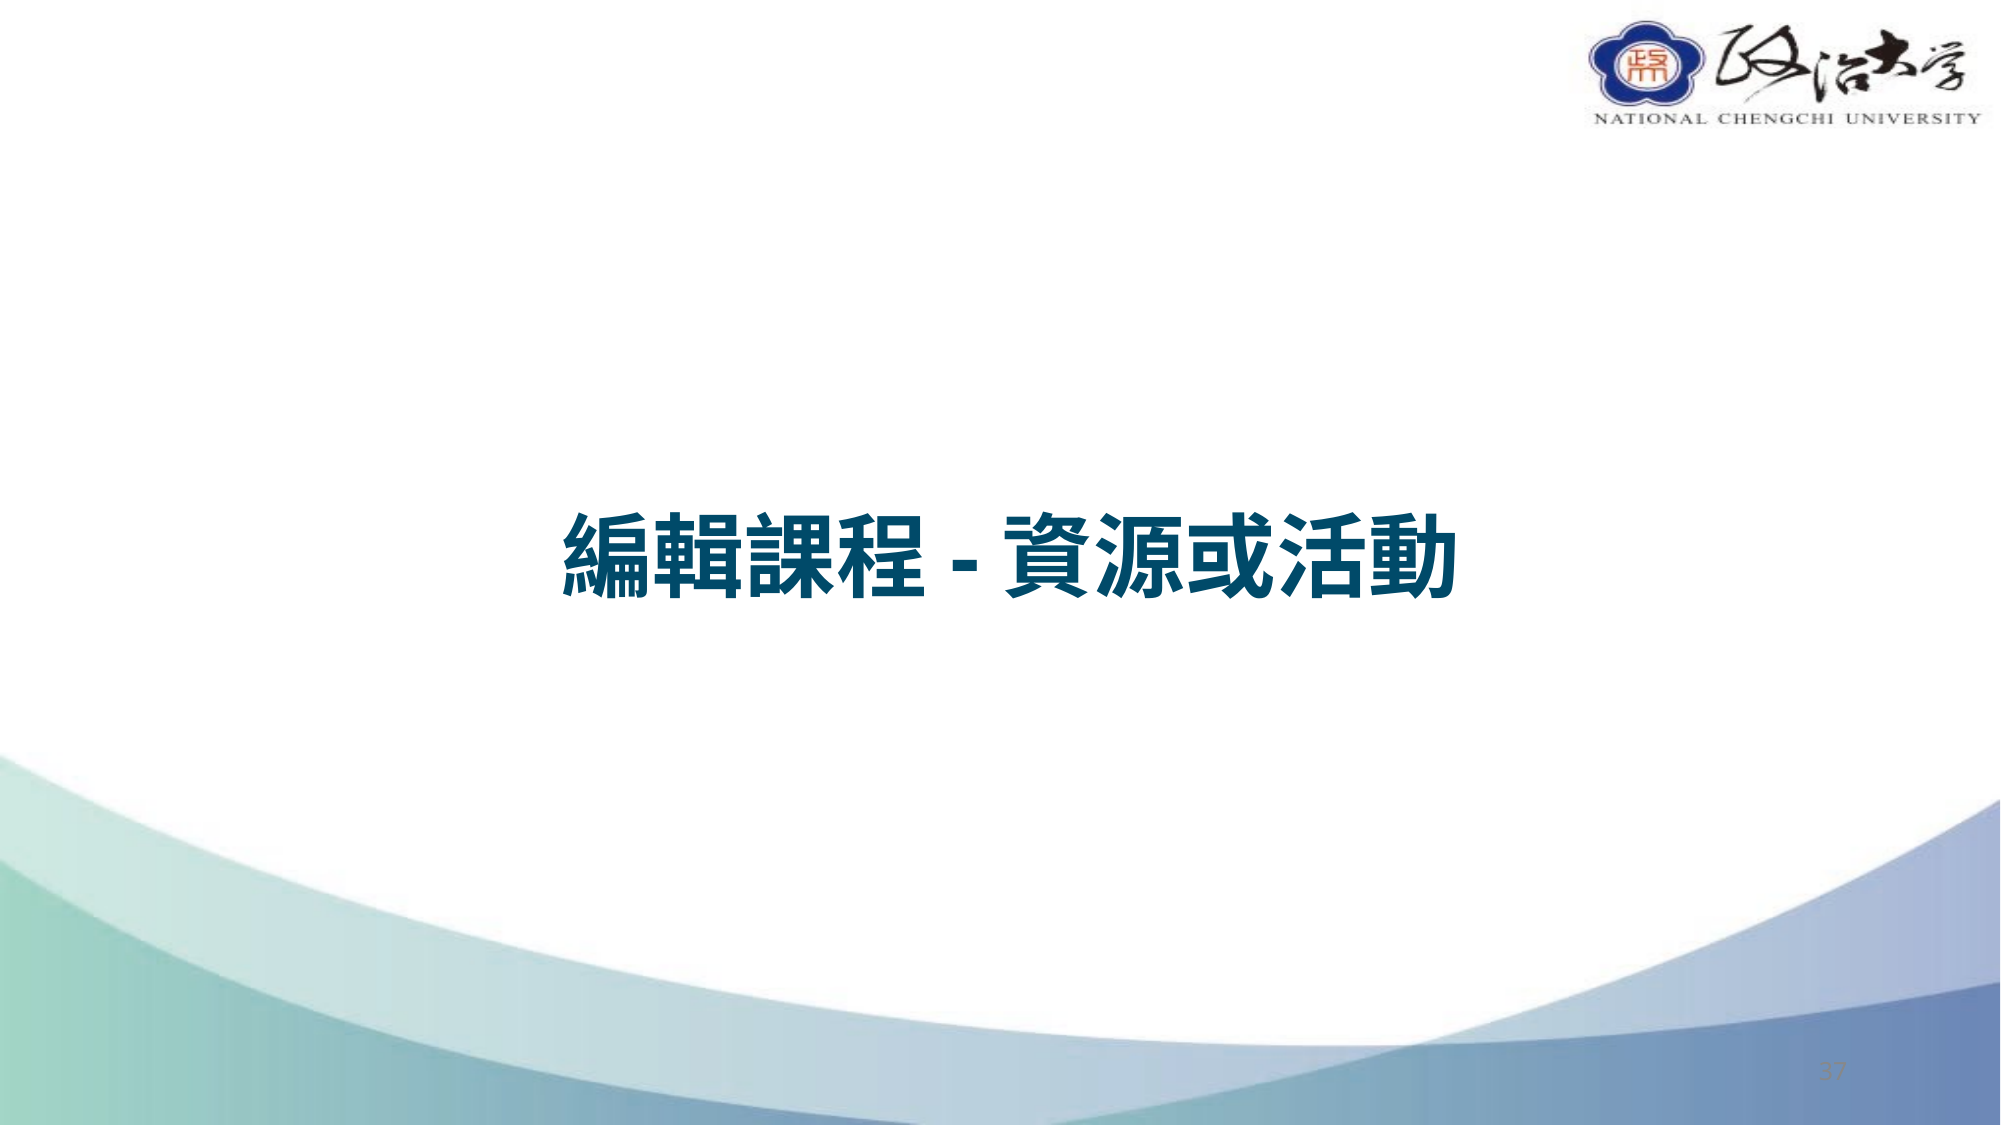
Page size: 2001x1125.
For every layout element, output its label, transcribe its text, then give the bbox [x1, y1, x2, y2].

title 編輯課程-資源或活動 [481, 471, 1540, 650]
picture [0, 0, 2001, 1125]
slide_number 37 [1412, 1042, 1863, 1103]
